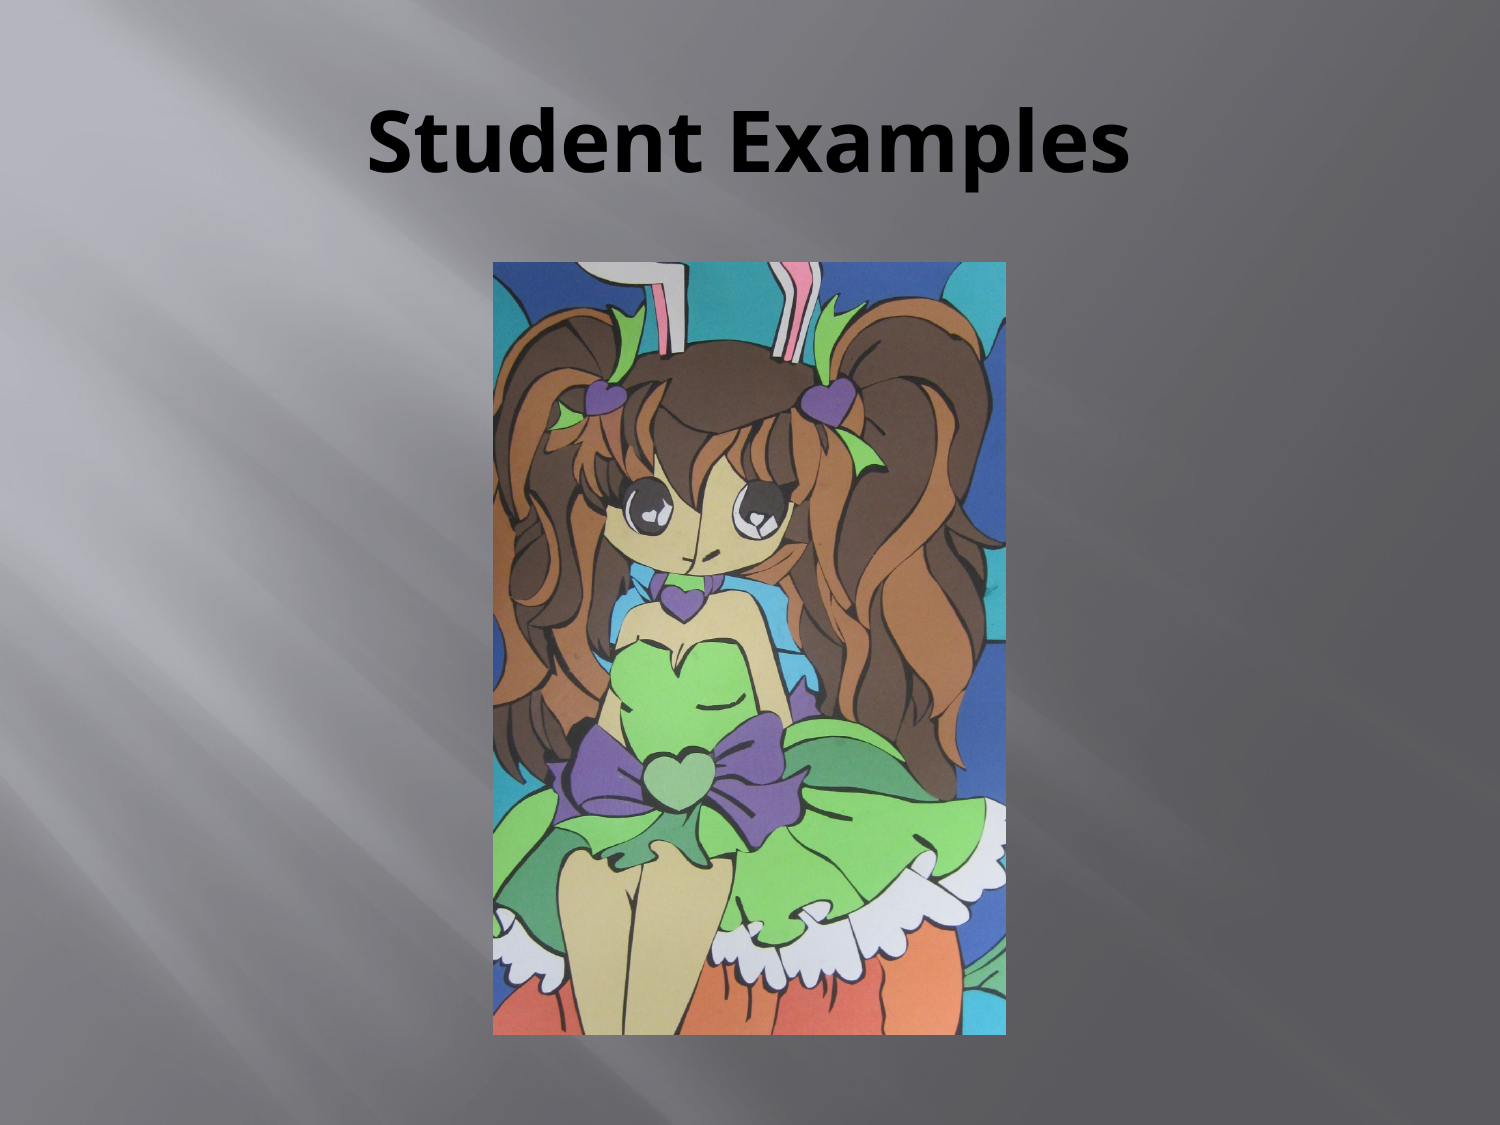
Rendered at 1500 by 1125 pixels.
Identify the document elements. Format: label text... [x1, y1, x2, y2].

title Student Examples [75, 45, 1425, 233]
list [493, 262, 1007, 1036]
